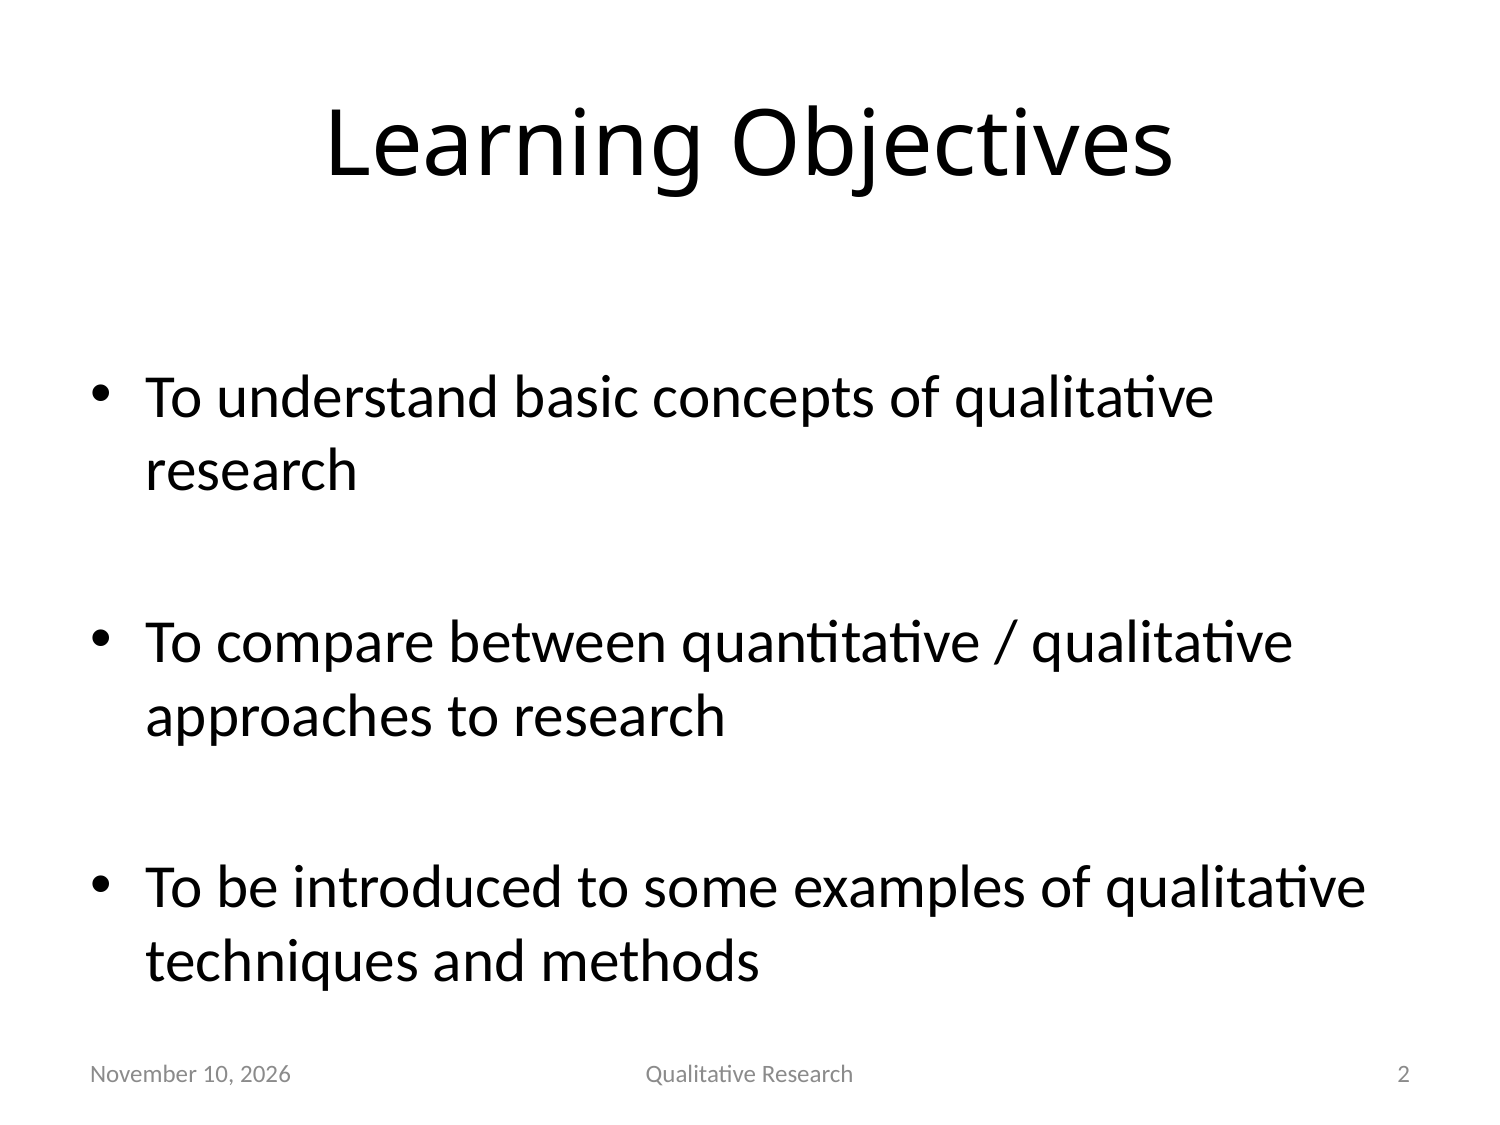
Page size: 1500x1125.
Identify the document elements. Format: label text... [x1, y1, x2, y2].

slide_number 2 [1074, 1042, 1425, 1103]
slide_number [75, 1042, 425, 1103]
title Learning Objectives [75, 45, 1425, 233]
list To understand basic concepts of qualitative research To compare between quantitative / qualitative approaches to research To be introduced to some examples of qualitative techniques and methods [75, 262, 1425, 1005]
footer Qualitative Research [512, 1042, 988, 1103]
